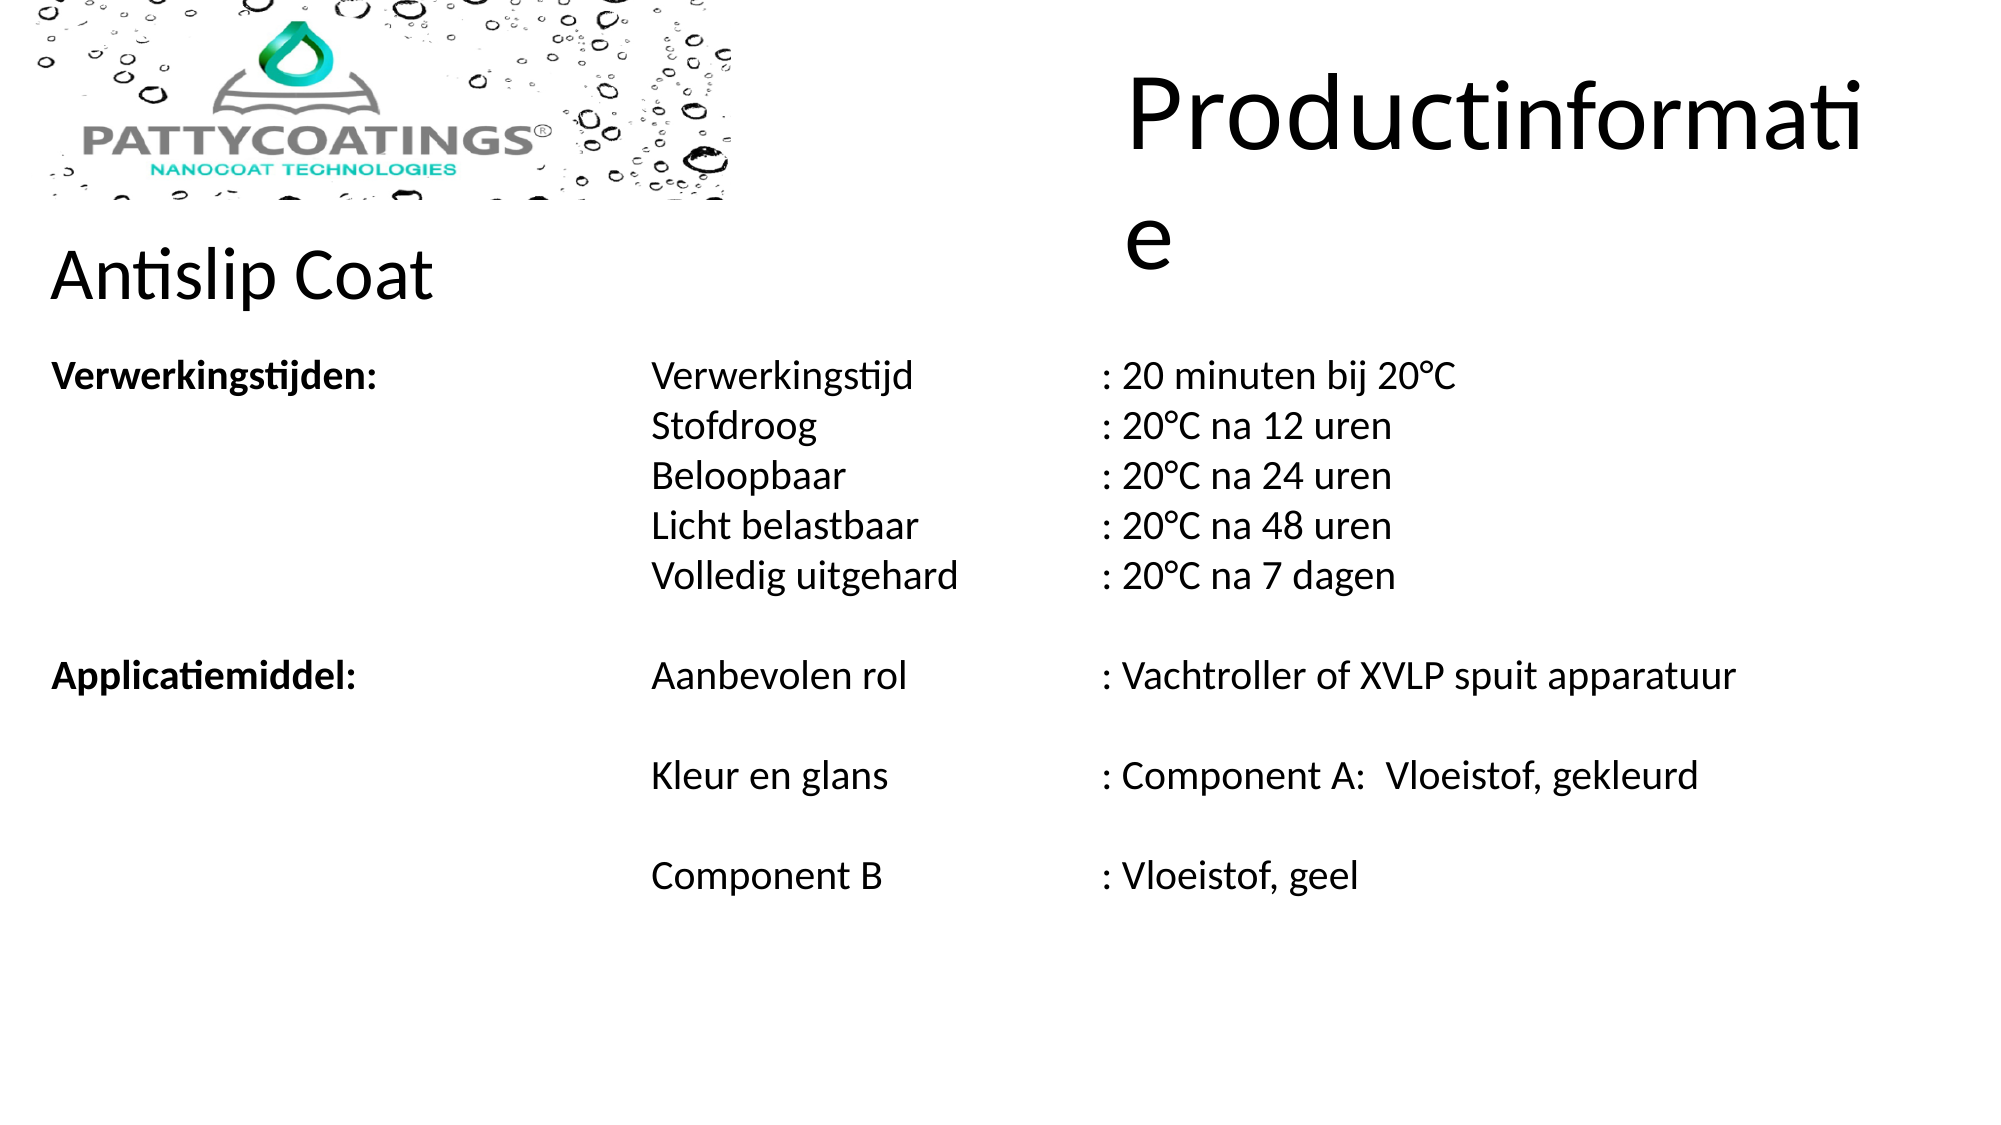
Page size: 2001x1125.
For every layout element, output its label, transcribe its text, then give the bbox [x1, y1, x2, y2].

text_box Antislip Coat [35, 227, 1036, 324]
text_box Verwerkingstijden: Verwerkingstijd : 20 minuten bij 20°C Stofdroog : 20°C na 12 uren Beloopbaar : 20°C na 24 uren Licht belastbaar : 20°C na 48 uren Volledig uitgehard : 20°C na 7 dagen Applicatiemiddel: Aanbevolen rol : Vachtroller of XVLP spuit apparatuur Kleur en glans : Component A: Vloeistof, gekleurd Component B : Vloeistof, geel [36, 340, 1970, 906]
picture [31, 0, 731, 200]
text_box Productinformatie [1109, 42, 1919, 297]
